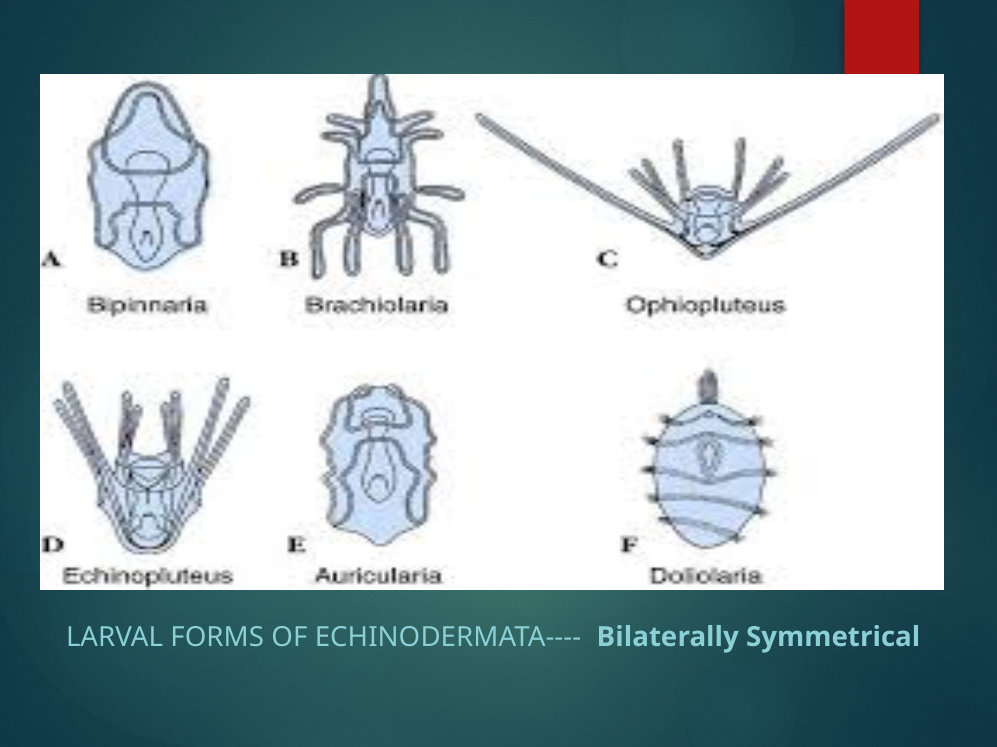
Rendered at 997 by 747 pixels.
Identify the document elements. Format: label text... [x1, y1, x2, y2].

subtitle Larval forms of Echinodermata---- Bilaterally Symmetrical [51, 611, 944, 706]
picture [40, 74, 944, 590]
